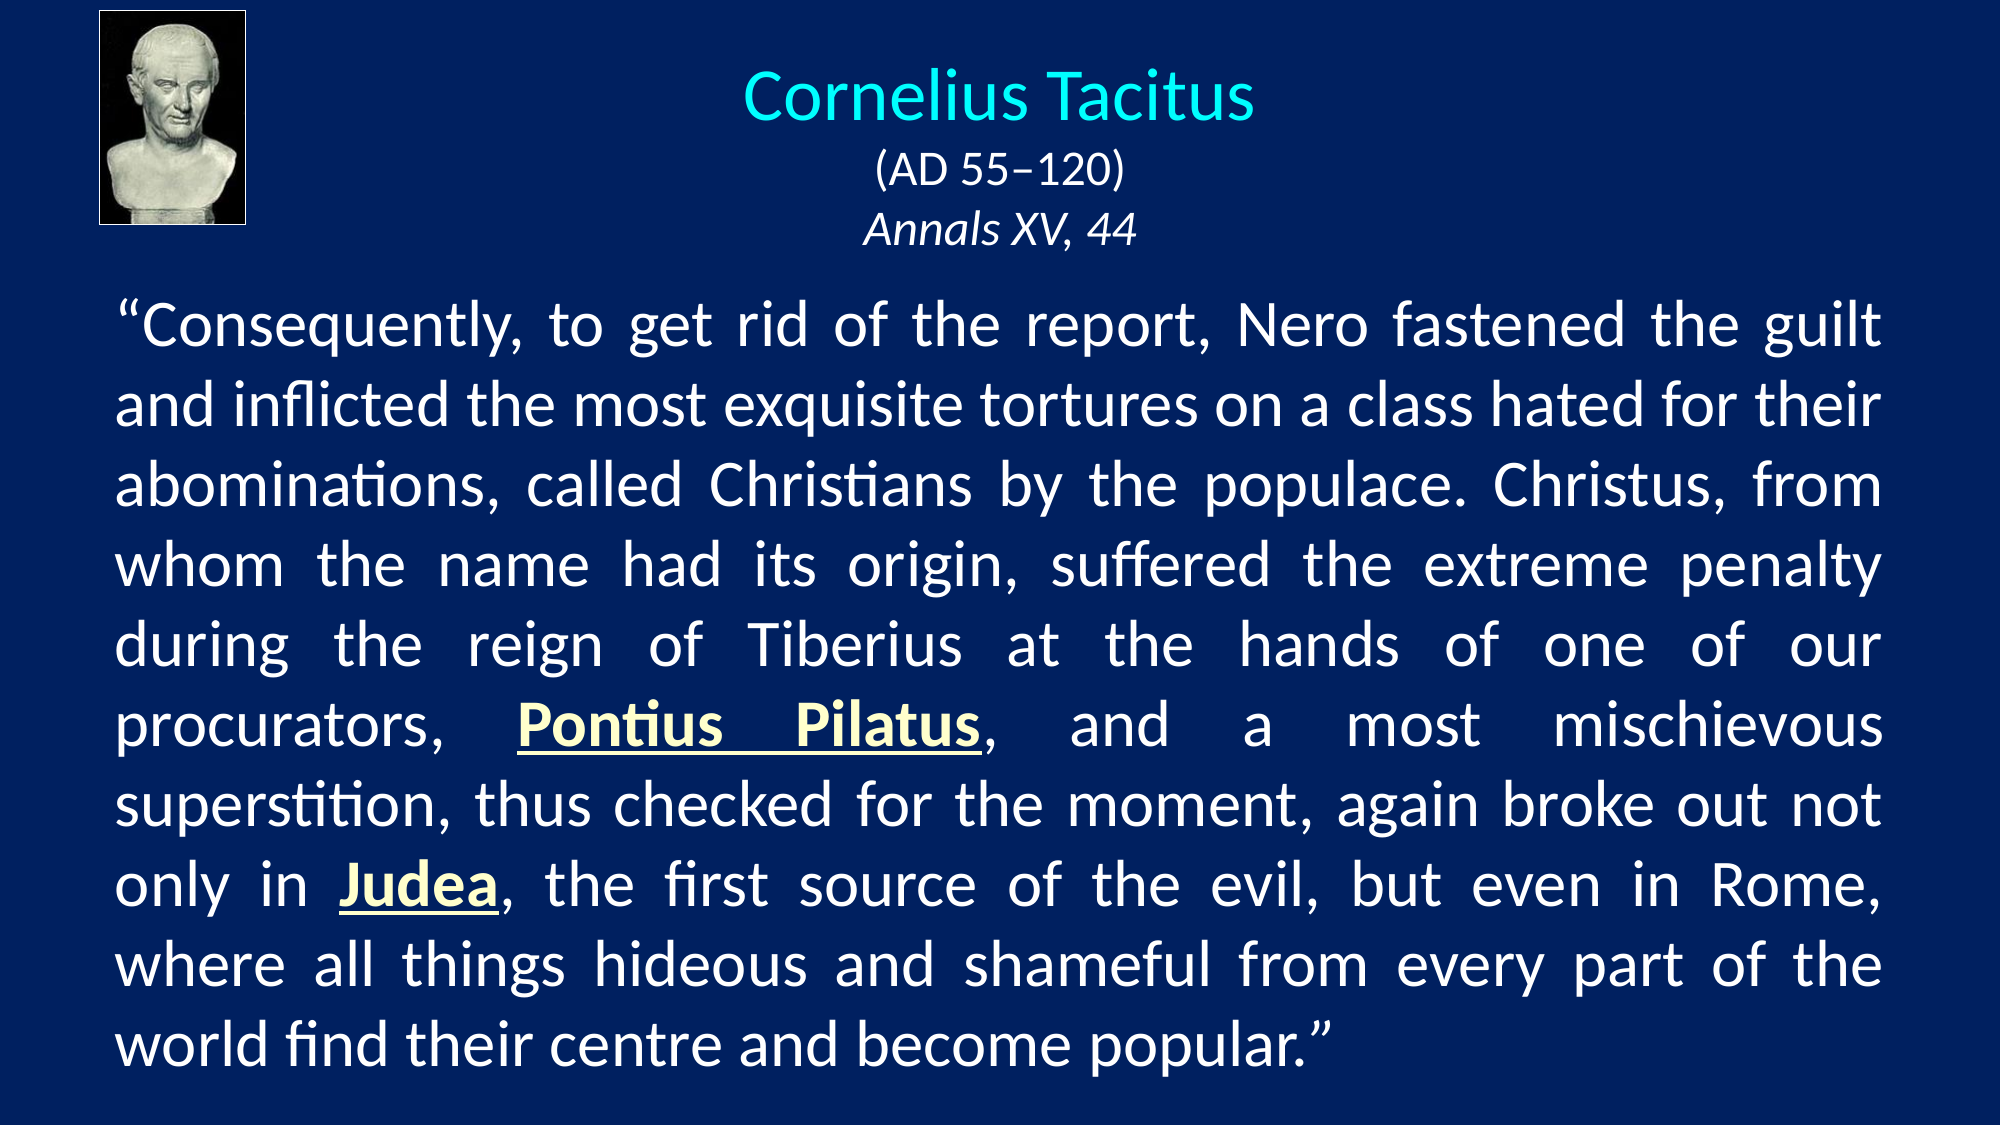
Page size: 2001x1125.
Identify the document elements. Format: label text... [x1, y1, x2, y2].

list “Consequently, to get rid of the report, Nero fastened the guilt and inflicted the most exquisite tortures on a class hated for their abominations, called Christians by the populace. Christus, from whom the name had its origin, suffered the extreme penalty during the reign of Tiberius at the hands of one of our procurators, Pontius Pilatus, and a most mischievous superstition, thus checked for the moment, again broke out not only in Judea, the first source of the evil, but even in Rome, where all things hideous and shameful from every part of the world find their centre and become popular.” [99, 272, 1901, 1038]
title Cornelius Tacitus (AD 55‒120) Annals XV, 44 [493, 37, 1507, 263]
picture [99, 10, 246, 226]
